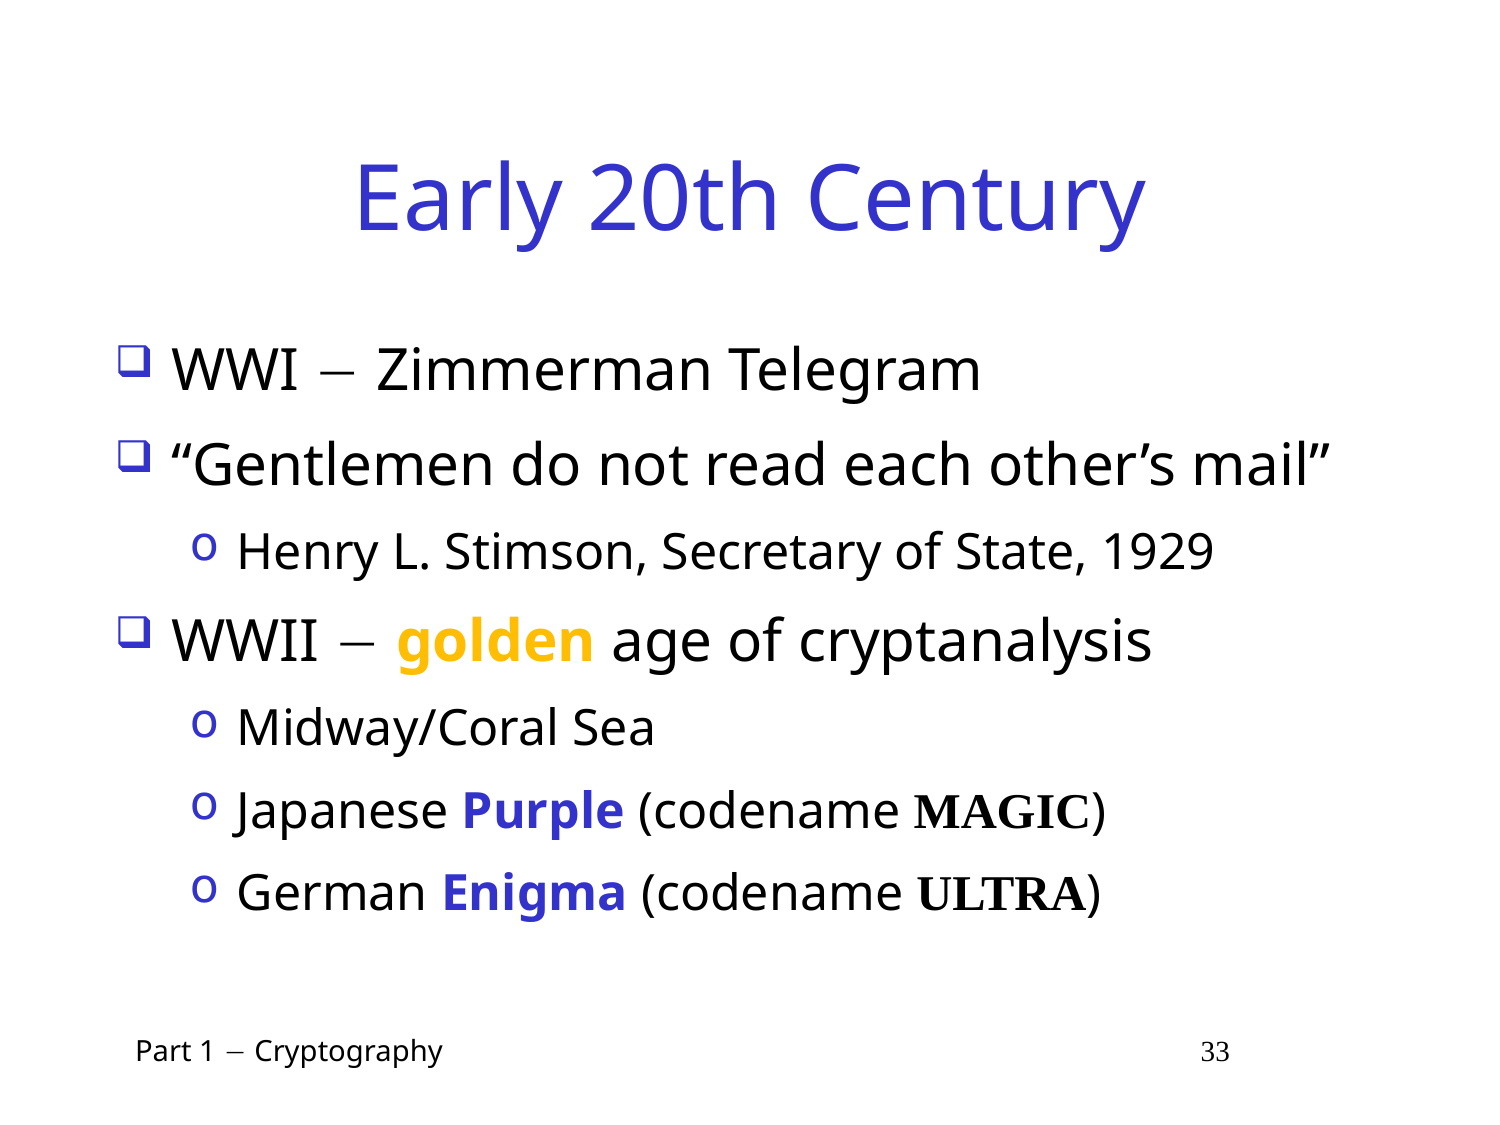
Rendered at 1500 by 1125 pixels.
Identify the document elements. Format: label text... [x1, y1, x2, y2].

list WWI  Zimmerman Telegram “Gentlemen do not read each other’s mail” Henry L. Stimson, Secretary of State, 1929 WWII  golden age of cryptanalysis Midway/Coral Sea Japanese Purple (codename MAGIC) German Enigma (codename ULTRA) [99, 324, 1426, 976]
footer Part 1  Cryptography 33 [112, 1024, 1401, 1101]
title Early 20th Century [112, 99, 1388, 288]
